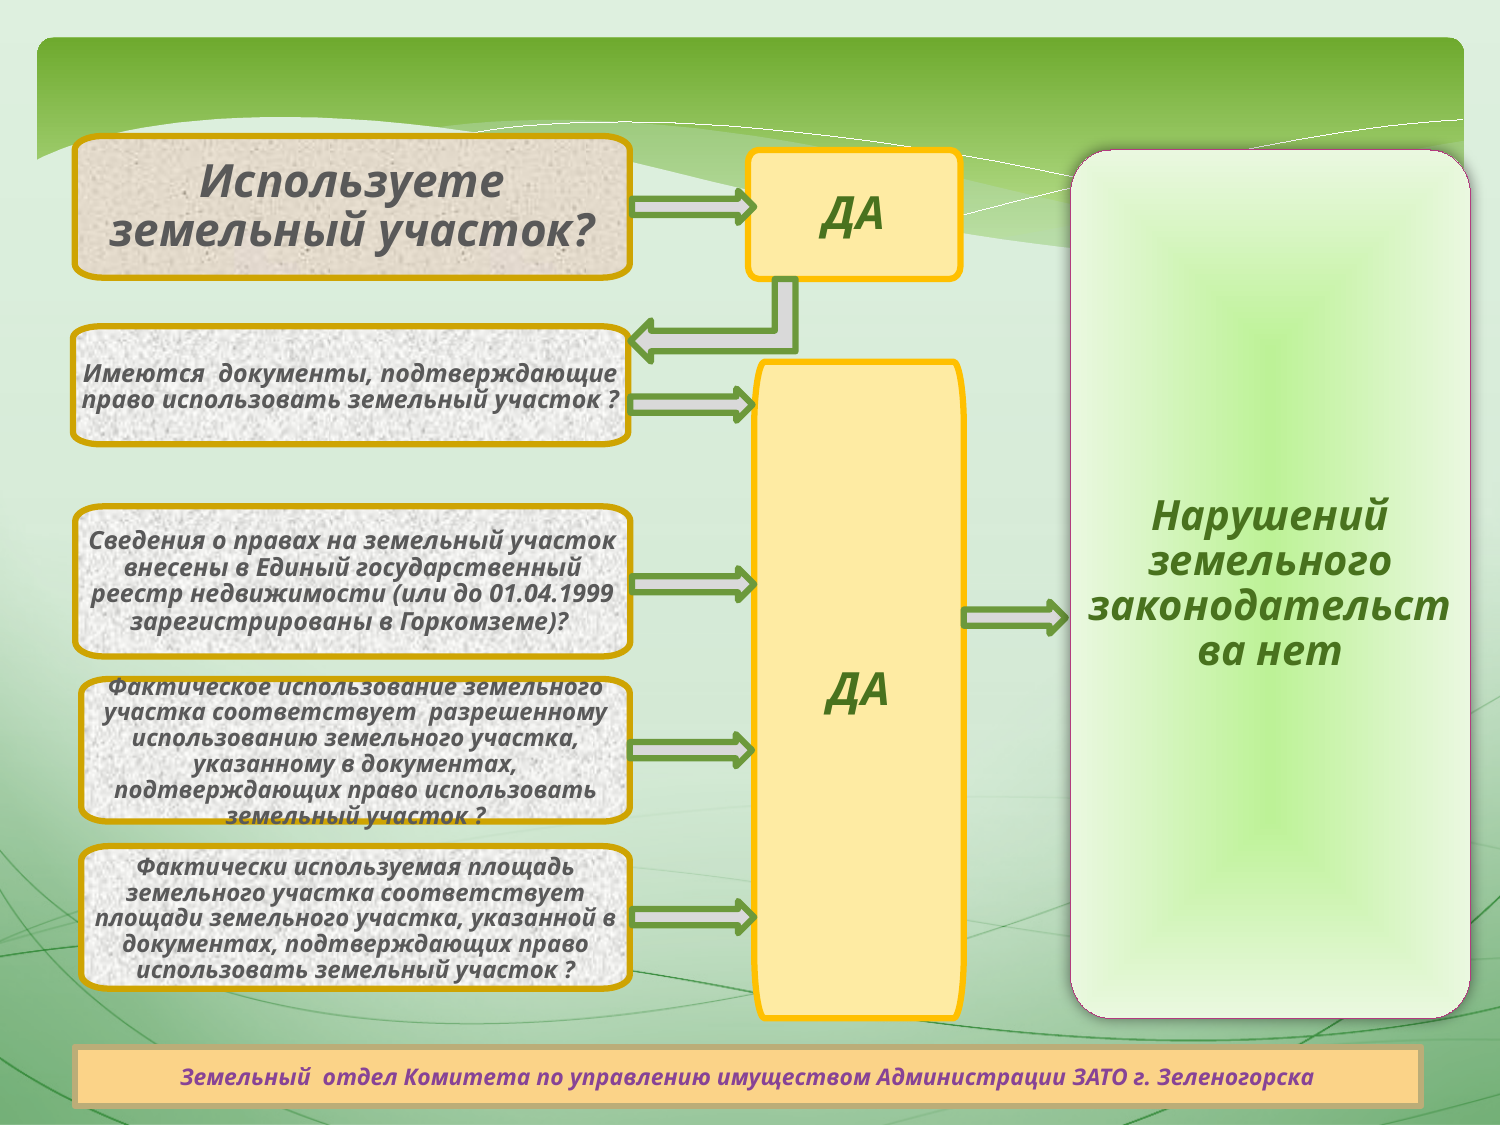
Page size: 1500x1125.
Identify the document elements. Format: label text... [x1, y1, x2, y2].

text_box ДА [744, 146, 964, 283]
text_box Сведения о правах на земельный участок внесены в Единый государственный реестр недвижимости (или до 01.04.1999 зарегистрированы в Горкомземе)? [72, 503, 634, 660]
text_box [960, 598, 1059, 637]
text_box [628, 898, 758, 937]
text_box [627, 385, 756, 424]
text_box [628, 565, 758, 604]
text_box Имеются документы, подтверждающие право использовать земельный участок ? [69, 323, 632, 448]
text_box ДА [751, 358, 967, 1022]
text_box Фактическое использование земельного участка соответствует разрешенному использованию земельного участка, указанному в документах, подтверждающих право использовать земельный участок ? [78, 675, 633, 825]
text_box Нарушений земельного законодательства нет [1070, 149, 1471, 1019]
text_box [628, 187, 758, 226]
text_box Фактически используемая площадь земельного участка соответствует площади земельного участка, указанной в документах, подтверждающих право использовать земельный участок ? [78, 842, 633, 992]
text_box [627, 275, 799, 365]
text_box Используете земельный участок? [71, 132, 633, 281]
text_box [626, 731, 756, 770]
text_box Земельный отдел Комитета по управлению имуществом Администрации ЗАТО г. Зеленогорска [72, 1044, 1424, 1109]
